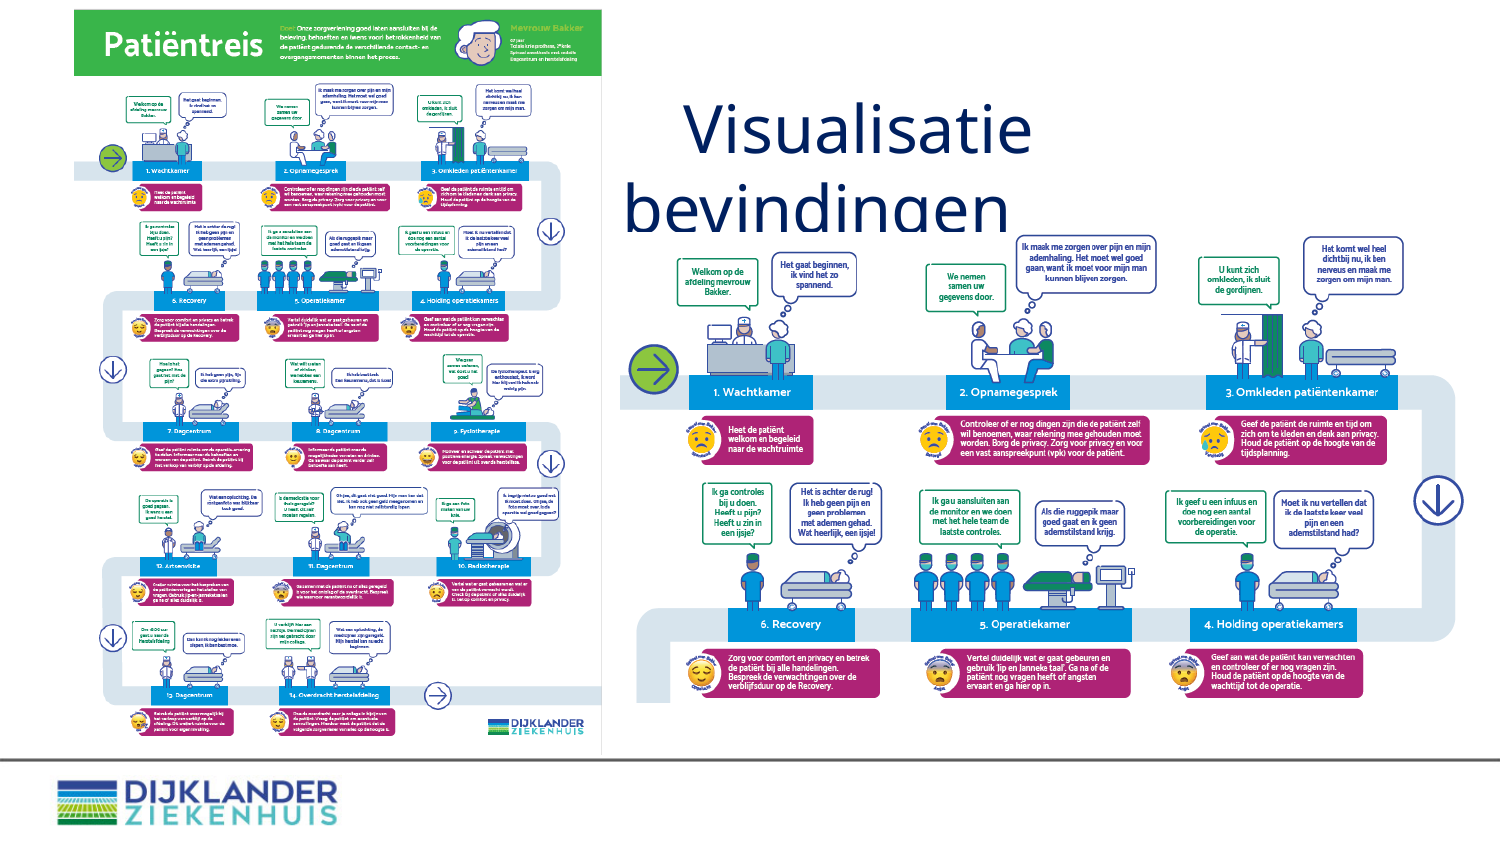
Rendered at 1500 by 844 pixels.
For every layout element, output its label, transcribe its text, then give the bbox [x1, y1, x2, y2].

picture [0, 0, 1500, 844]
text_box Visualisatie bevindingen [608, 79, 1447, 254]
